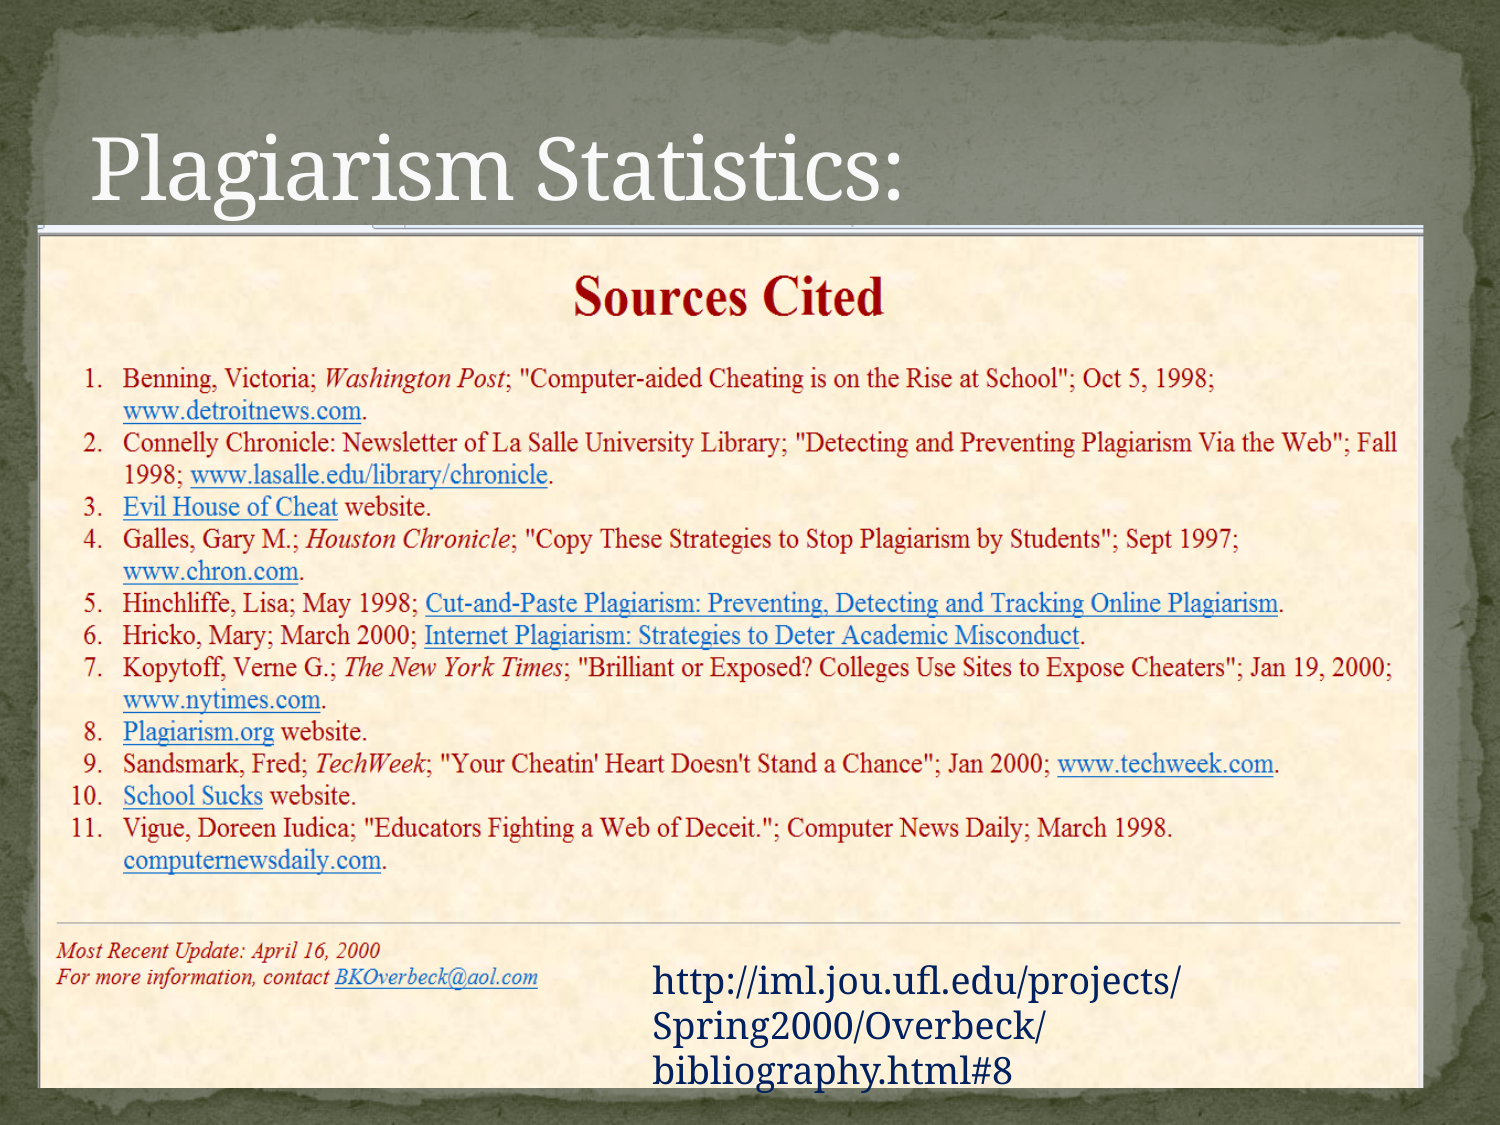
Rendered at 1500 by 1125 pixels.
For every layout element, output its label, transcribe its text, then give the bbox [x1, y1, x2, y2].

title Plagiarism Statistics: [74, 24, 1425, 219]
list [41, 228, 1421, 1086]
